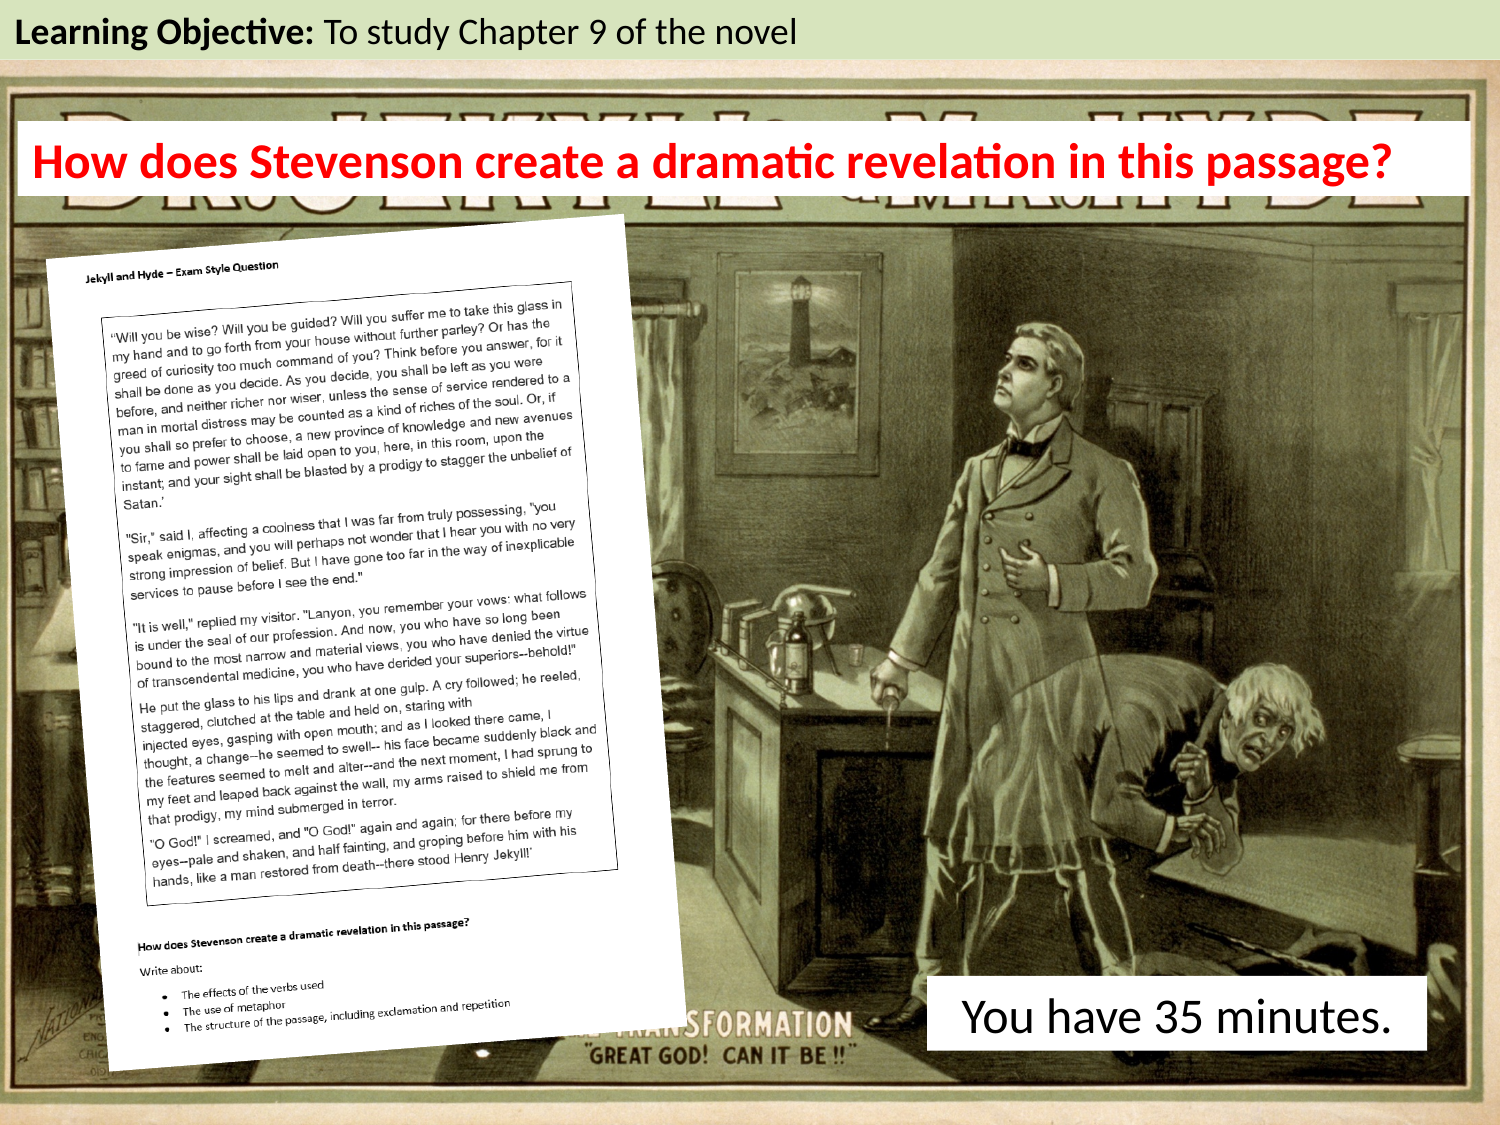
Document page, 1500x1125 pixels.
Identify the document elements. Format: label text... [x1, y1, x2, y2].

picture [0, 60, 1500, 1125]
text_box Learning Objective: To study Chapter 9 of the novel [0, 0, 1500, 58]
